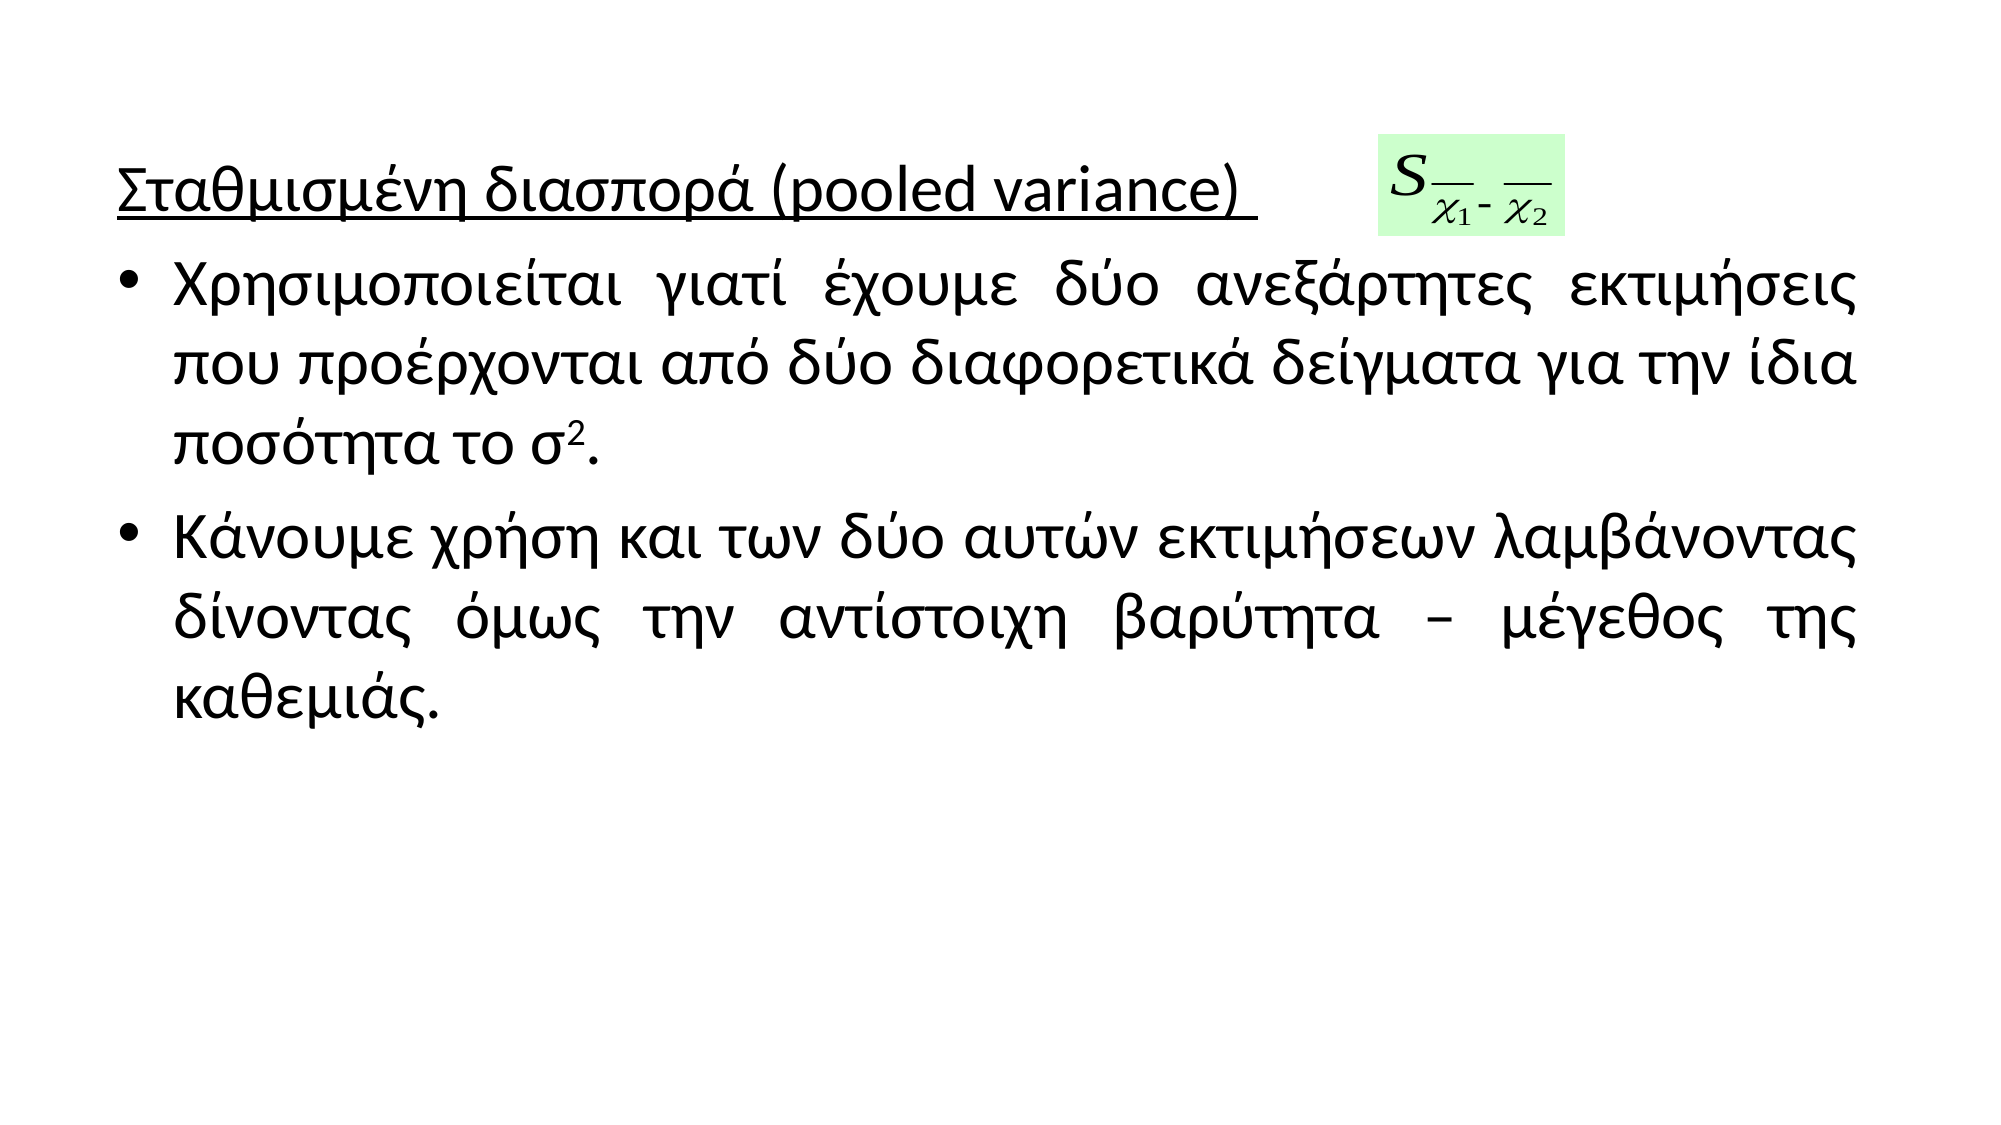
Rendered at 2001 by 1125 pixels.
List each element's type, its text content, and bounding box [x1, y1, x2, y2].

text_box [1377, 133, 1566, 236]
list Σταθμισμένη διασπορά (pooled variance) Χρησιμοποιείται γιατί έχουμε δύο ανεξάρτητες εκτιμήσεις που προέρχονται από δύο διαφορετικά δείγματα για την ίδια ποσότητα το σ2. Κάνουμε χρήση και των δύο αυτών εκτιμήσεων λαμβάνοντας δίνοντας όμως την αντίστοιχη βαρύτητα – μέγεθος της καθεμιάς. [102, 137, 1875, 1110]
